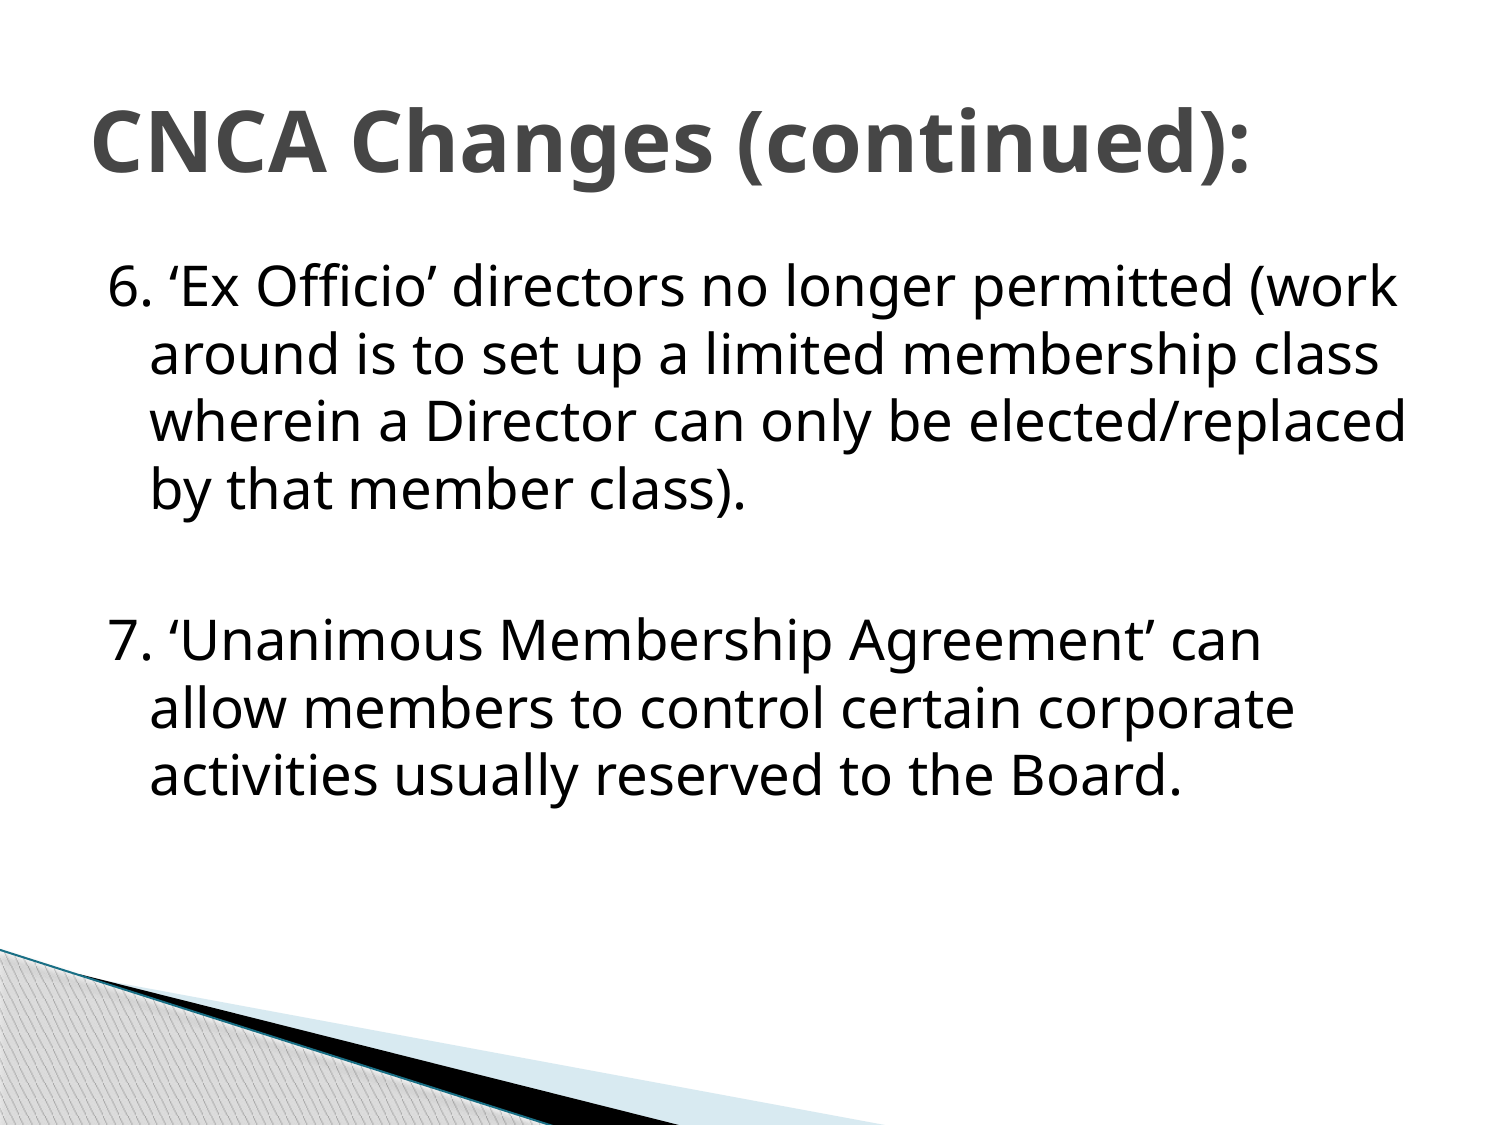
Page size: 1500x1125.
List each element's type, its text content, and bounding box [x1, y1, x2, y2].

list 6. ‘Ex Officio’ directors no longer permitted (work around is to set up a limited membership class wherein a Director can only be elected/replaced by that member class). 7. ‘Unanimous Membership Agreement’ can allow members to control certain corporate activities usually reserved to the Board. [75, 243, 1425, 986]
title CNCA Changes (continued): [75, 45, 1425, 233]
